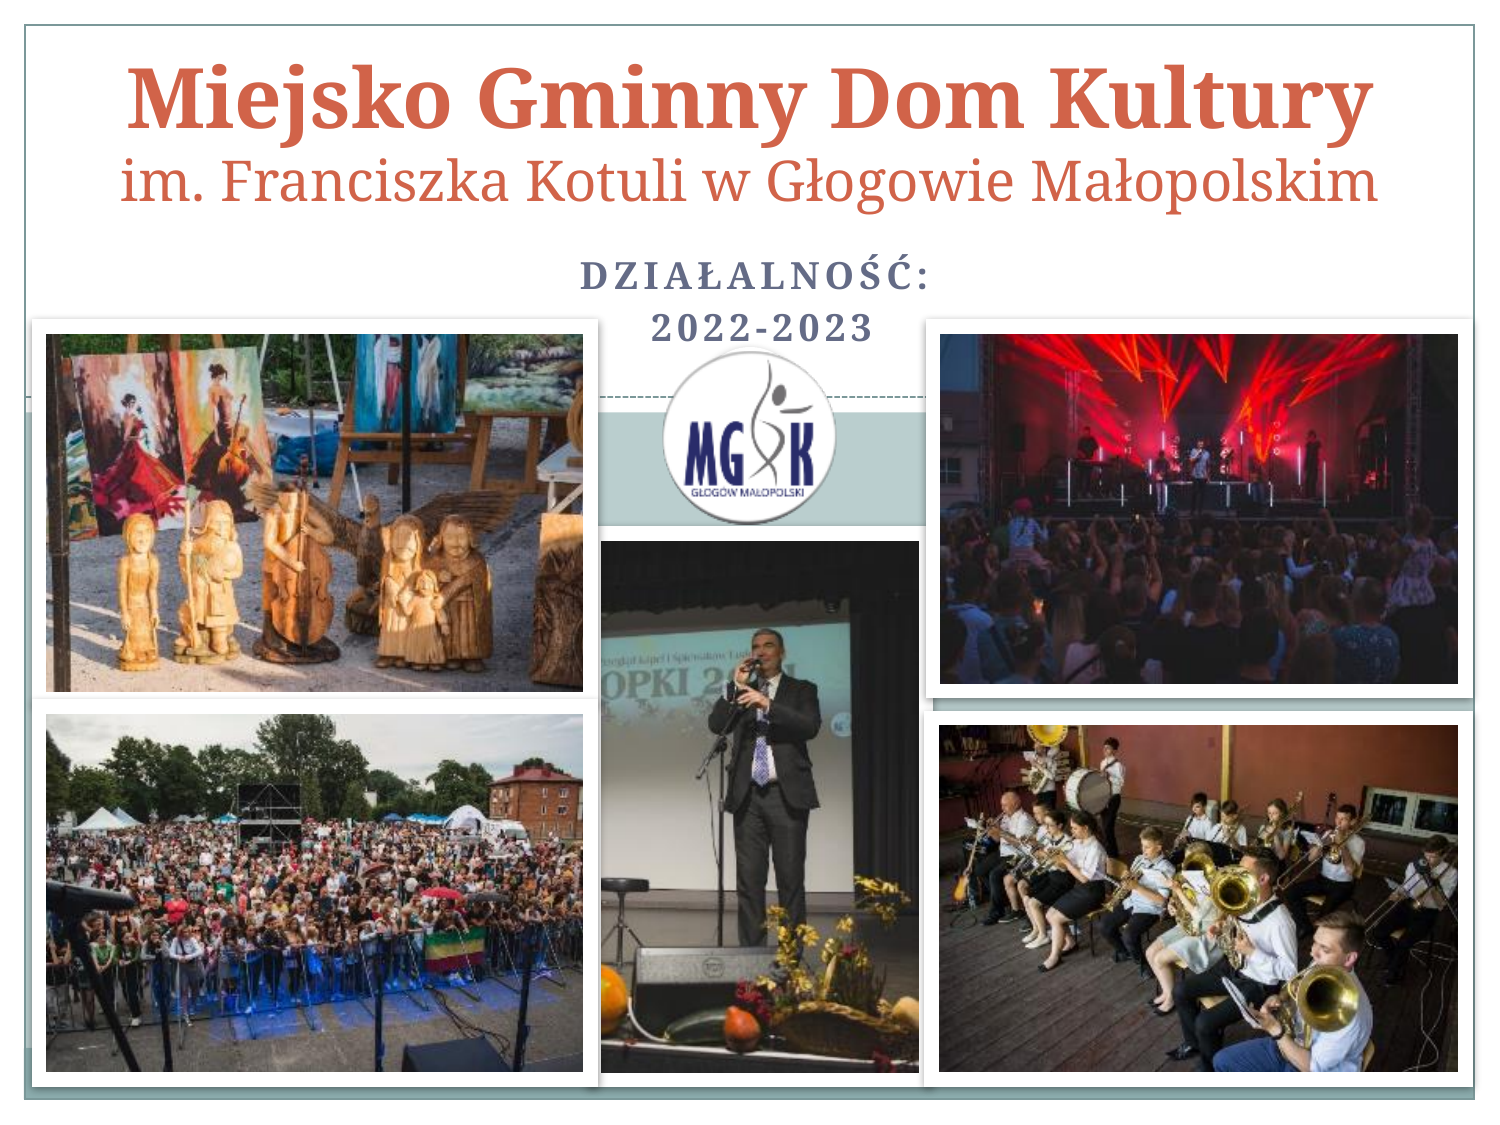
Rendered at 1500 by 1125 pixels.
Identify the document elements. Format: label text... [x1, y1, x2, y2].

picture [940, 333, 1459, 684]
picture [46, 713, 584, 1073]
picture [662, 350, 837, 526]
picture [938, 725, 1459, 1073]
subtitle DZIAŁALNOŚĆ: 2022-2023 [407, 244, 1117, 336]
picture [46, 333, 584, 693]
title Miejsko Gminny Dom Kultury im. Franciszka Kotuli w Głogowie Małopolskim [82, 30, 1418, 221]
picture [601, 540, 920, 1074]
